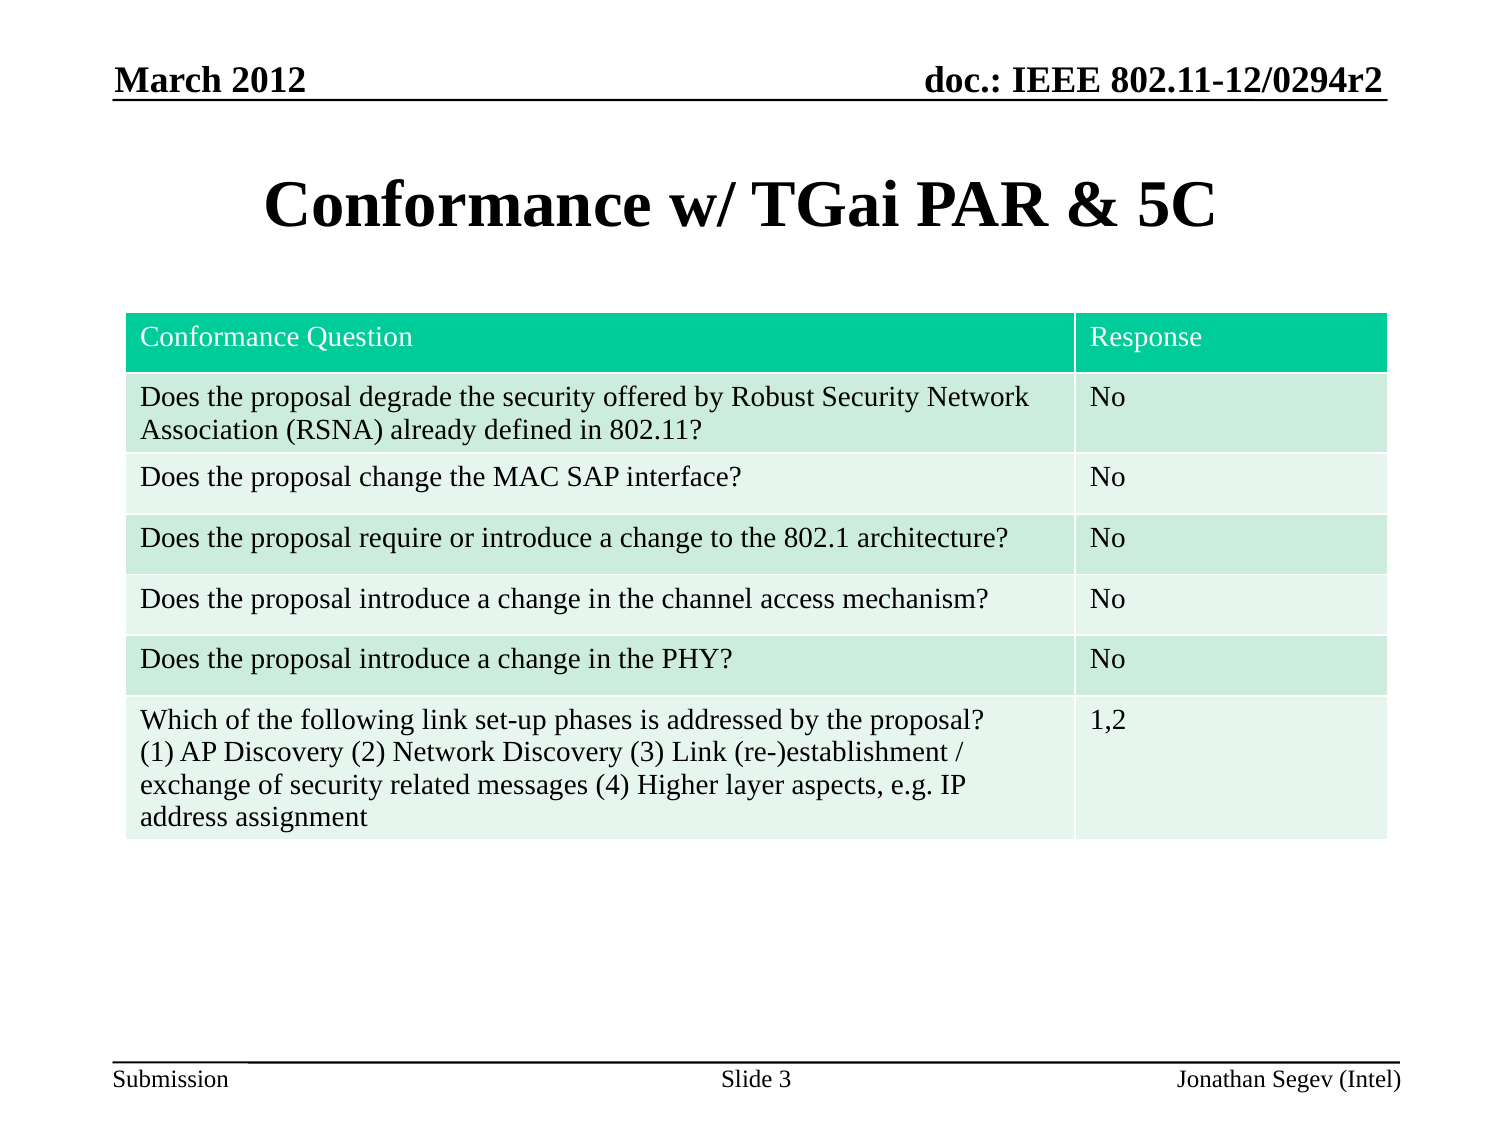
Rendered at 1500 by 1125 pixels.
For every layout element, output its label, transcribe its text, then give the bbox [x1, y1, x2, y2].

table_cell Which of the following link set-up phases is addressed by the proposal? (1) AP Discovery (2) Network Discovery (3) Link (re-)establishment / exchange of security related messages (4) Higher layer aspects, e.g. IP address assignment [126, 697, 1074, 839]
table_cell No [1076, 515, 1387, 574]
table_header Response [1076, 313, 1387, 372]
text_box Conformance w/ TGai PAR & 5C [112, 112, 1388, 288]
table_cell Does the proposal change the MAC SAP interface? [126, 454, 1074, 513]
table_cell Does the proposal require or introduce a change to the 802.1 architecture? [126, 515, 1074, 574]
table_cell No [1076, 636, 1387, 695]
table_cell Does the proposal degrade the security offered by Robust Security Network Association (RSNA) already defined in 802.11? [126, 374, 1074, 452]
slide_number Slide 3 [712, 1062, 800, 1093]
table_header Conformance Question [126, 313, 1074, 372]
footer Jonathan Segev (Intel) [1173, 1062, 1402, 1093]
table_cell No [1076, 575, 1387, 634]
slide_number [114, 54, 309, 100]
table_cell No [1076, 374, 1387, 452]
table_cell Does the proposal introduce a change in the channel access mechanism? [126, 575, 1074, 634]
table_cell 1,2 [1076, 697, 1387, 839]
table_cell No [1076, 454, 1387, 513]
table_cell Does the proposal introduce a change in the PHY? [126, 636, 1074, 695]
